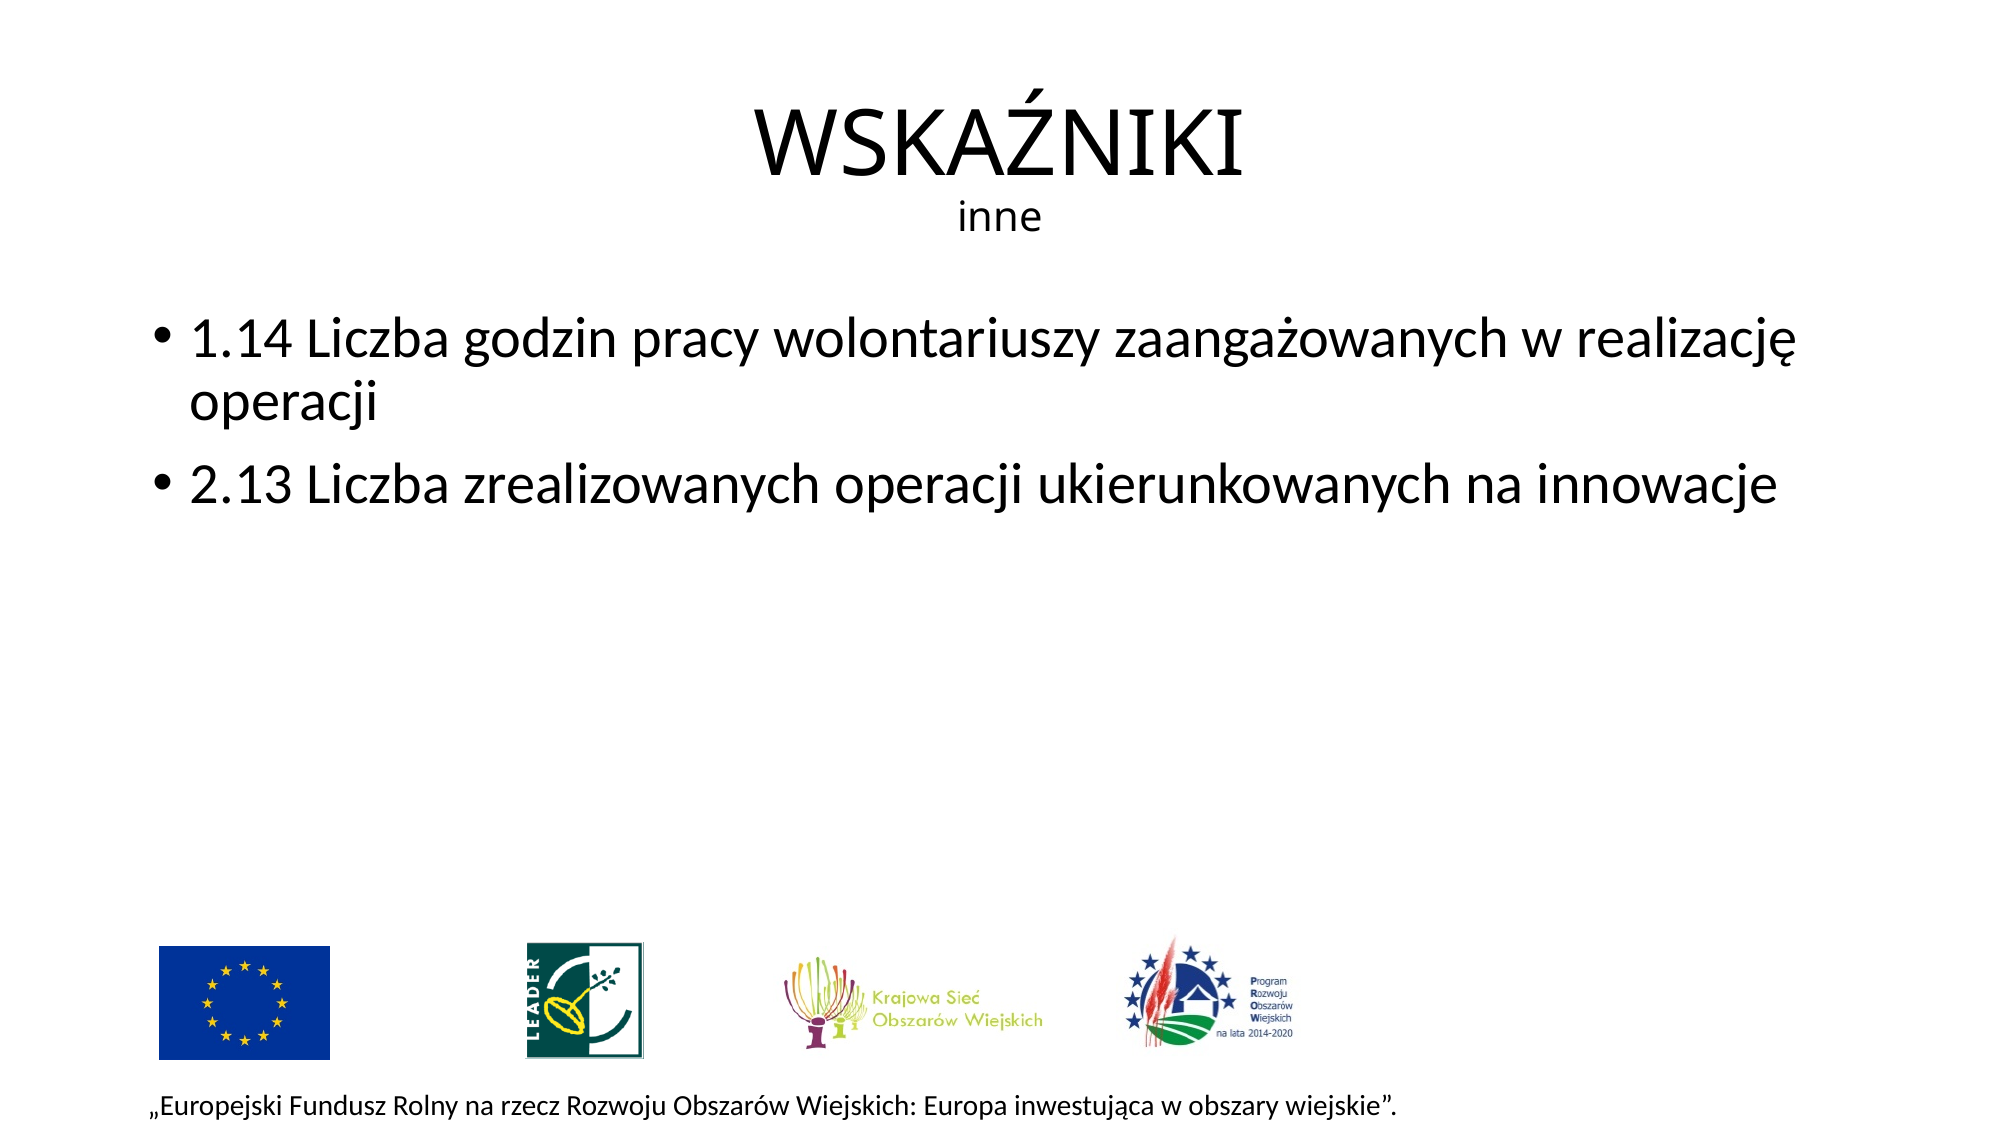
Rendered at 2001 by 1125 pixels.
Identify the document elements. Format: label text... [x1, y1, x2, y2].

picture [1116, 928, 1306, 1059]
picture [159, 946, 330, 1060]
picture [525, 942, 644, 1059]
text_box „Europejski Fundusz Rolny na rzecz Rozwoju Obszarów Wiejskich: Europa inwestująca w obszary wiejskie”. [132, 1078, 1826, 1125]
title WSKAŹNIKI inne [137, 59, 1863, 278]
picture [773, 946, 1049, 1059]
list 1.14 Liczba godzin pracy wolontariuszy zaangażowanych w realizację operacji 2.13 Liczba zrealizowanych operacji ukierunkowanych na innowacje [137, 299, 1863, 1014]
